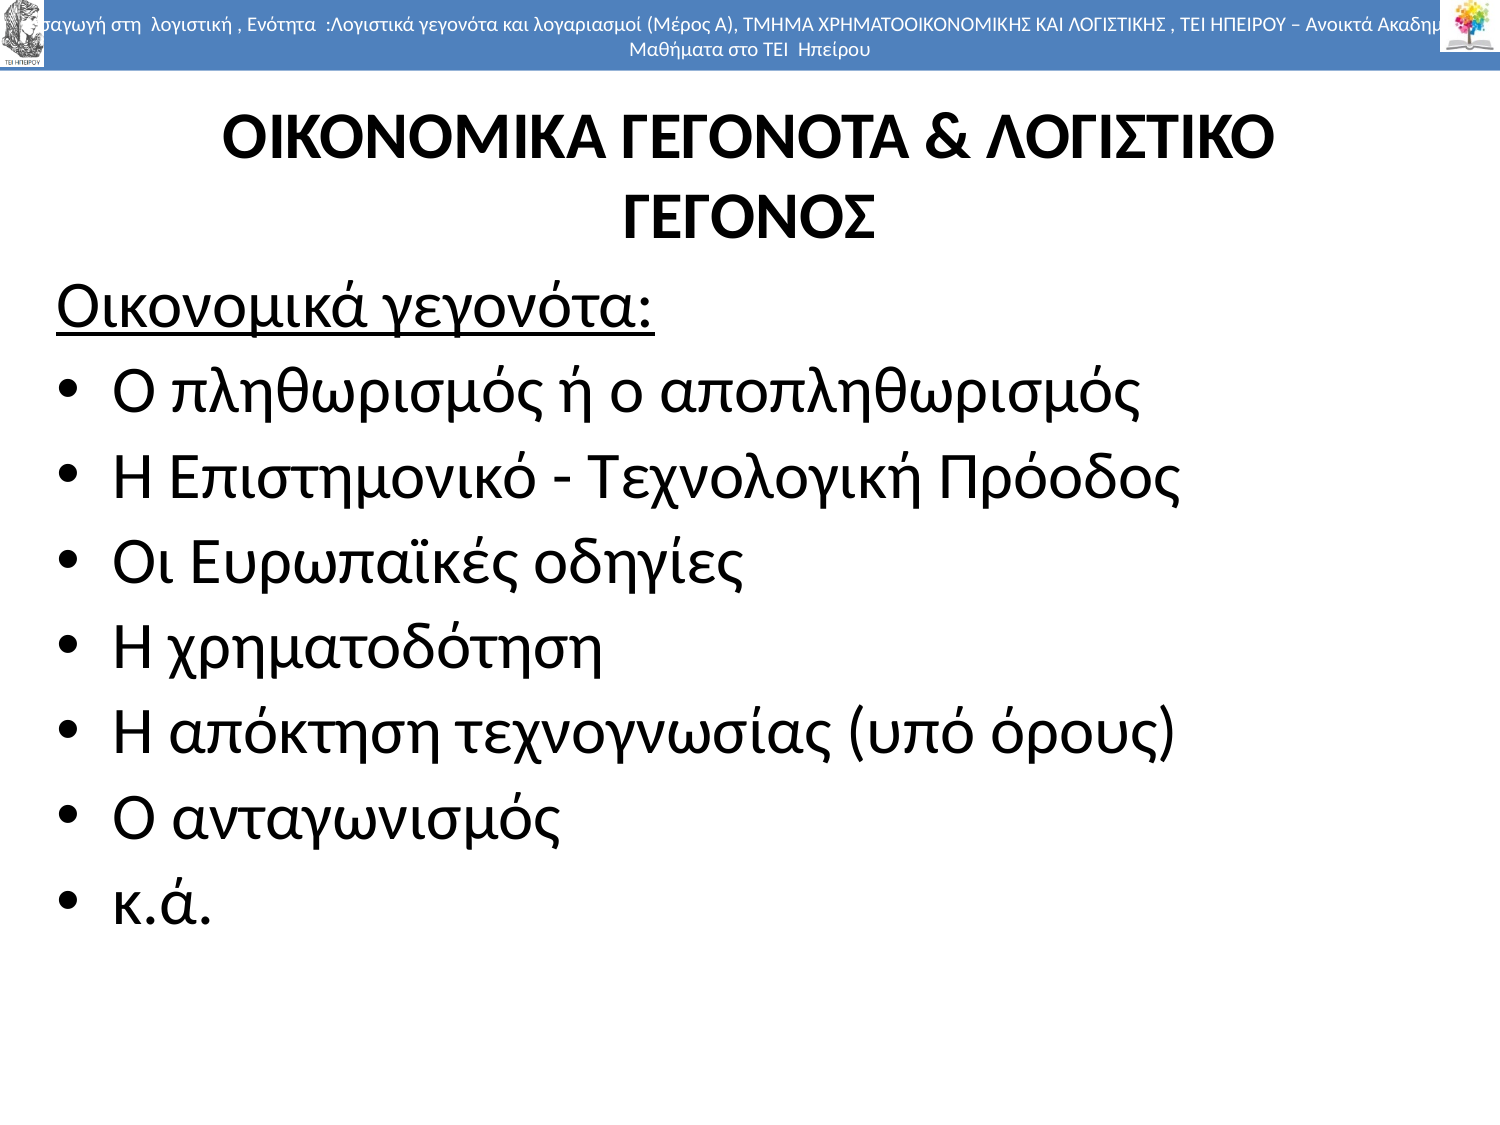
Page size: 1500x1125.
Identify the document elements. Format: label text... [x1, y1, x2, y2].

list Οικονομικά γεγονότα: Ο πληθωρισμός ή ο αποπληθωρισμός Η Επιστημονικό - Τεχνολογική Πρόοδος Οι Ευρωπαϊκές οδηγίες Η χρηματοδότηση Η απόκτηση τεχνογνωσίας (υπό όρους) Ο ανταγωνισμός κ.ά. [41, 262, 1425, 1005]
title ΟΙΚΟΝΟΜΙΚΑ ΓΕΓΟΝΟΤΑ & ΛΟΓΙΣΤΙΚΟ ΓΕΓΟΝΟΣ [75, 78, 1425, 262]
picture [0, 0, 45, 67]
picture [1439, 0, 1500, 53]
text_box Εισαγωγή στη λογιστική , Ενότητα :Λογιστικά γεγονότα και λογαριασμοί (Μέρος Α), ΤΜΗΜΑ ΧΡΗΜΑΤΟΟΙΚΟΝΟΜΙΚΉΣ ΚΑΙ ΛΟΓΙΣΤΙΚΗΣ , ΤΕΙ ΗΠΕΙΡΟΥ – Ανοικτά Ακαδημαϊκά Μαθήματα στο ΤΕΙ Ηπείρου [45, 0, 1500, 72]
